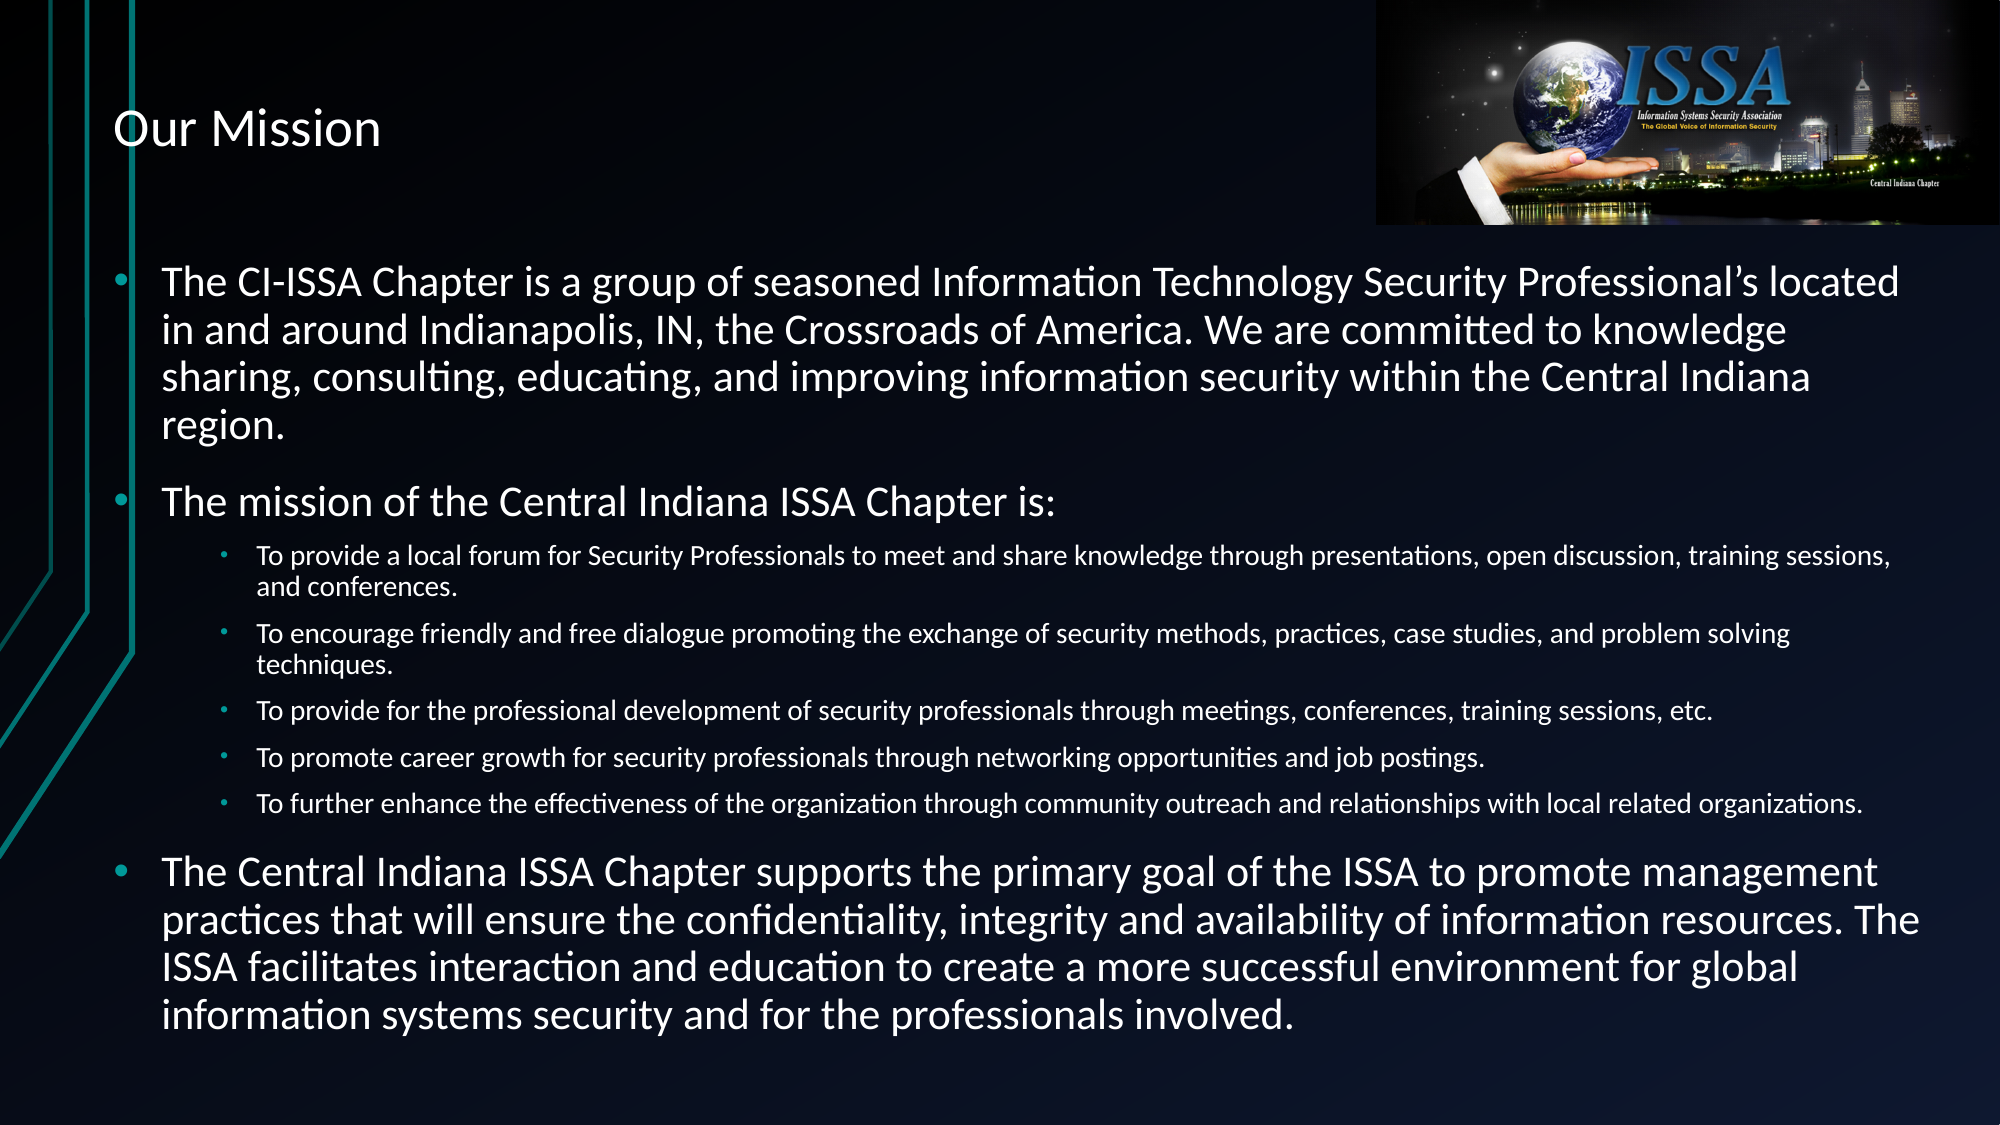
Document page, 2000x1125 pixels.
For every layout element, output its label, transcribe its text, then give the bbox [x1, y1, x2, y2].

picture [1375, 0, 2000, 226]
list The CI-ISSA Chapter is a group of seasoned Information Technology Security Professional’s located in and around Indianapolis, IN, the Crossroads of America. We are committed to knowledge sharing, consulting, educating, and improving information security within the Central Indiana region. The mission of the Central Indiana ISSA Chapter is: To provide a local forum for Security Professionals to meet and share knowledge through presentations, open discussion, training sessions, and conferences. To encourage friendly and free dialogue promoting the exchange of security methods, practices, case studies, and problem solving techniques. To provide for the professional development of security professionals through meetings, conferences, training sessions, etc. To promote career growth for security professionals through networking opportunities and job postings. To further enhance the effectiveness of the organization through community outreach and relationships with local related organizations. The Central Indiana ISSA Chapter supports the primary goal of the ISSA to promote management practices that will ensure the confidentiality, integrity and availability of information resources. The ISSA facilitates interaction and education to create a more successful environment for global information systems security and for the professionals involved. [93, 166, 1950, 1050]
title Our Mission [93, 89, 1373, 166]
